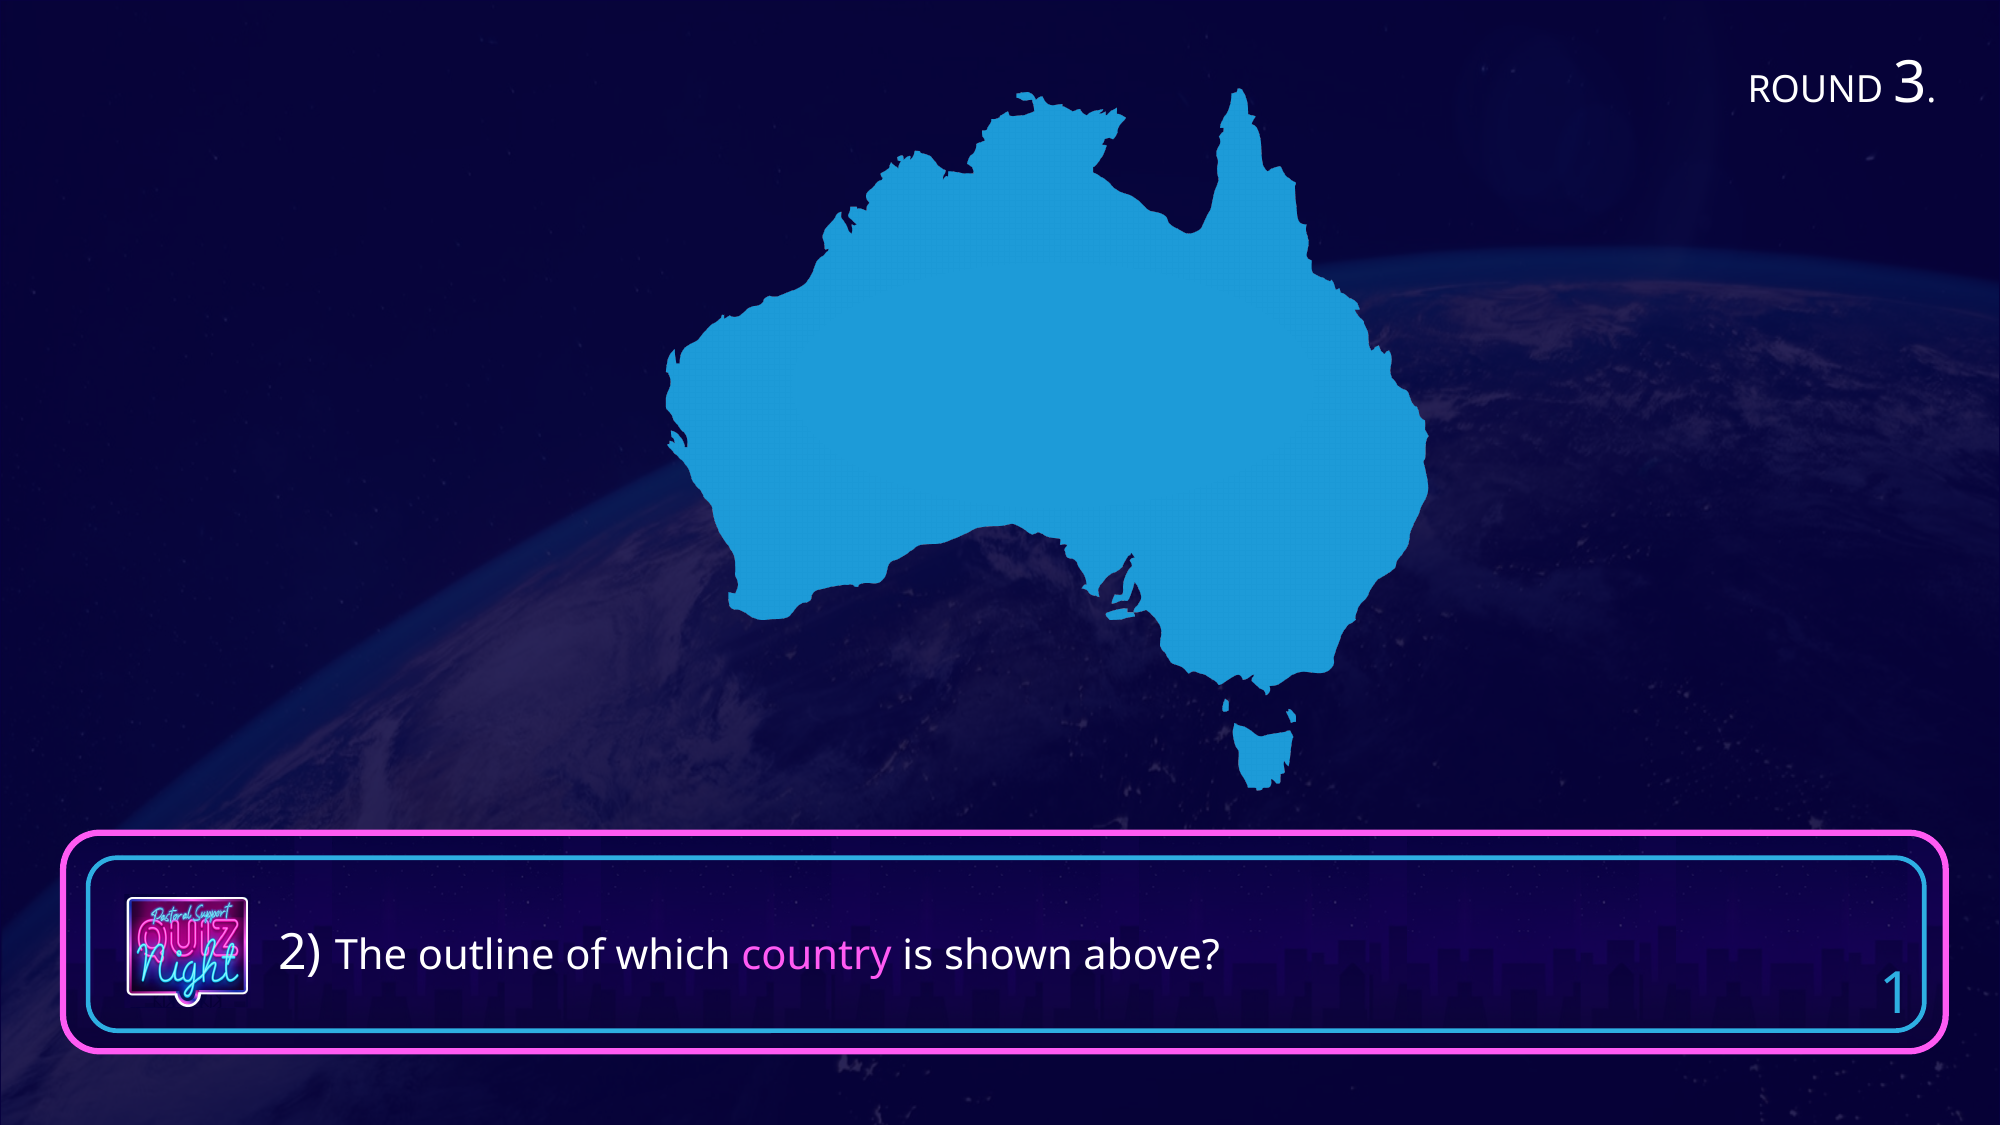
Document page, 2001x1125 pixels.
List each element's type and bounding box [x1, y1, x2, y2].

text_box [488, 73, 1627, 883]
picture [0, 0, 2000, 1125]
